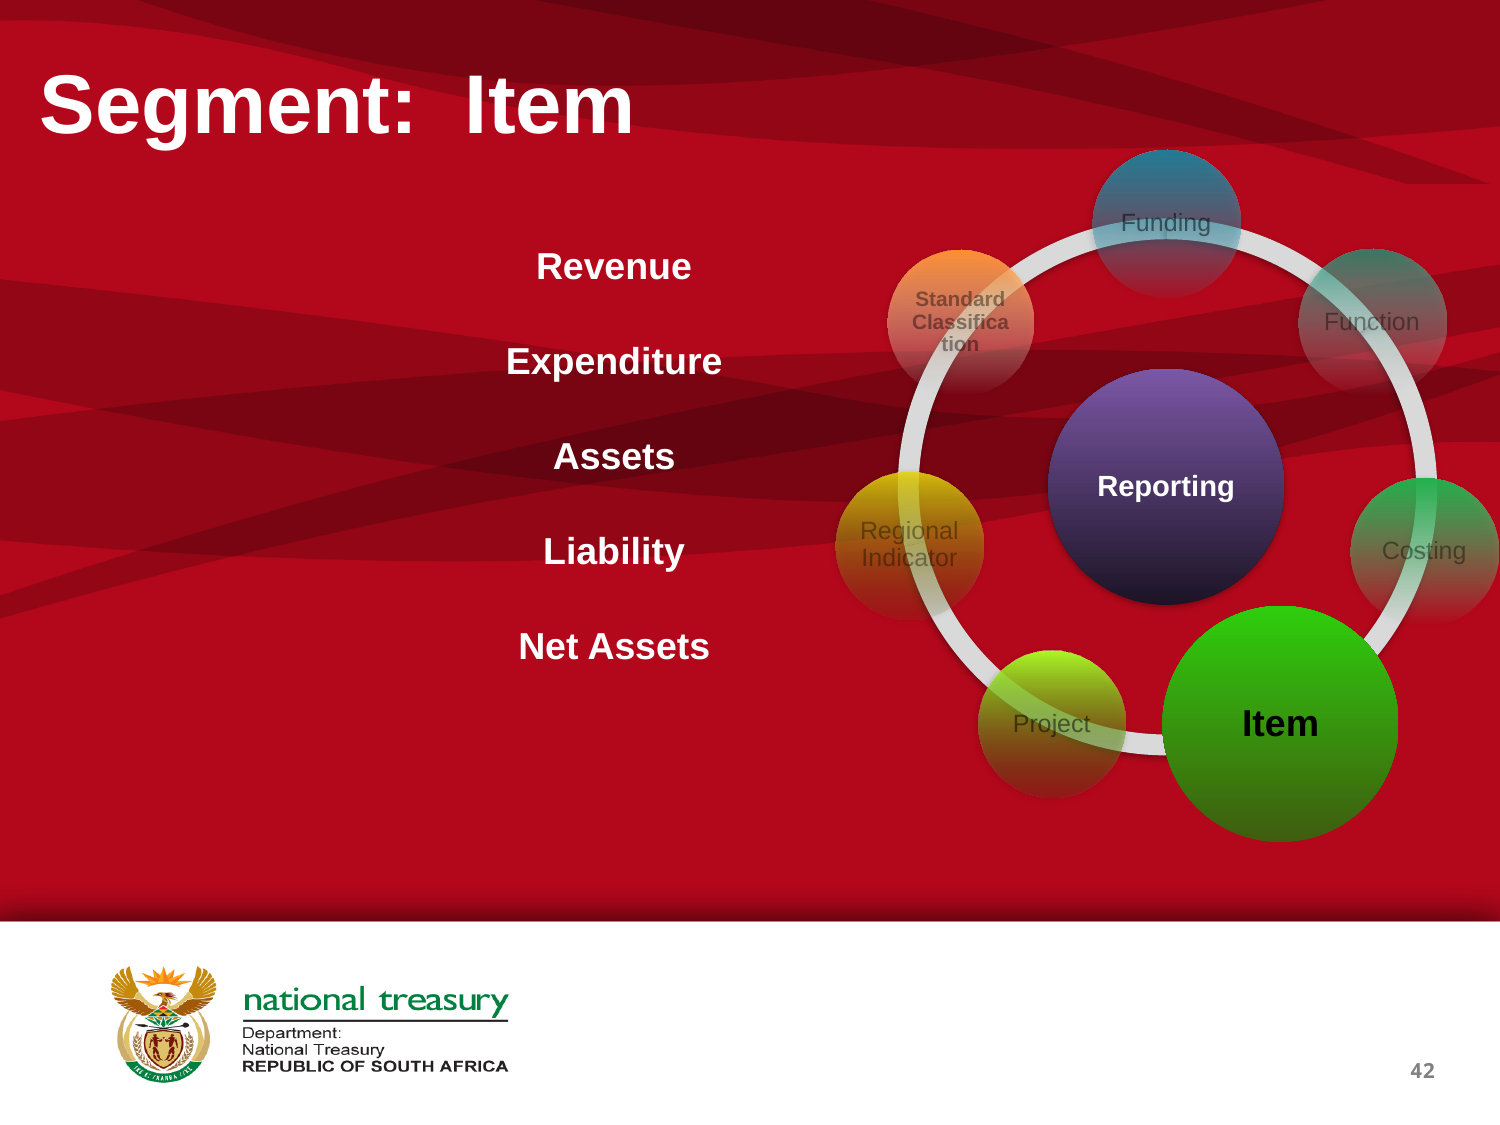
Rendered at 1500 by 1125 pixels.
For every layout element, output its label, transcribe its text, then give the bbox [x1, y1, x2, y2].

text_box Segment: Item [25, 43, 776, 182]
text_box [643, 172, 1500, 820]
picture [0, 0, 1500, 1125]
title [776, 93, 1500, 171]
